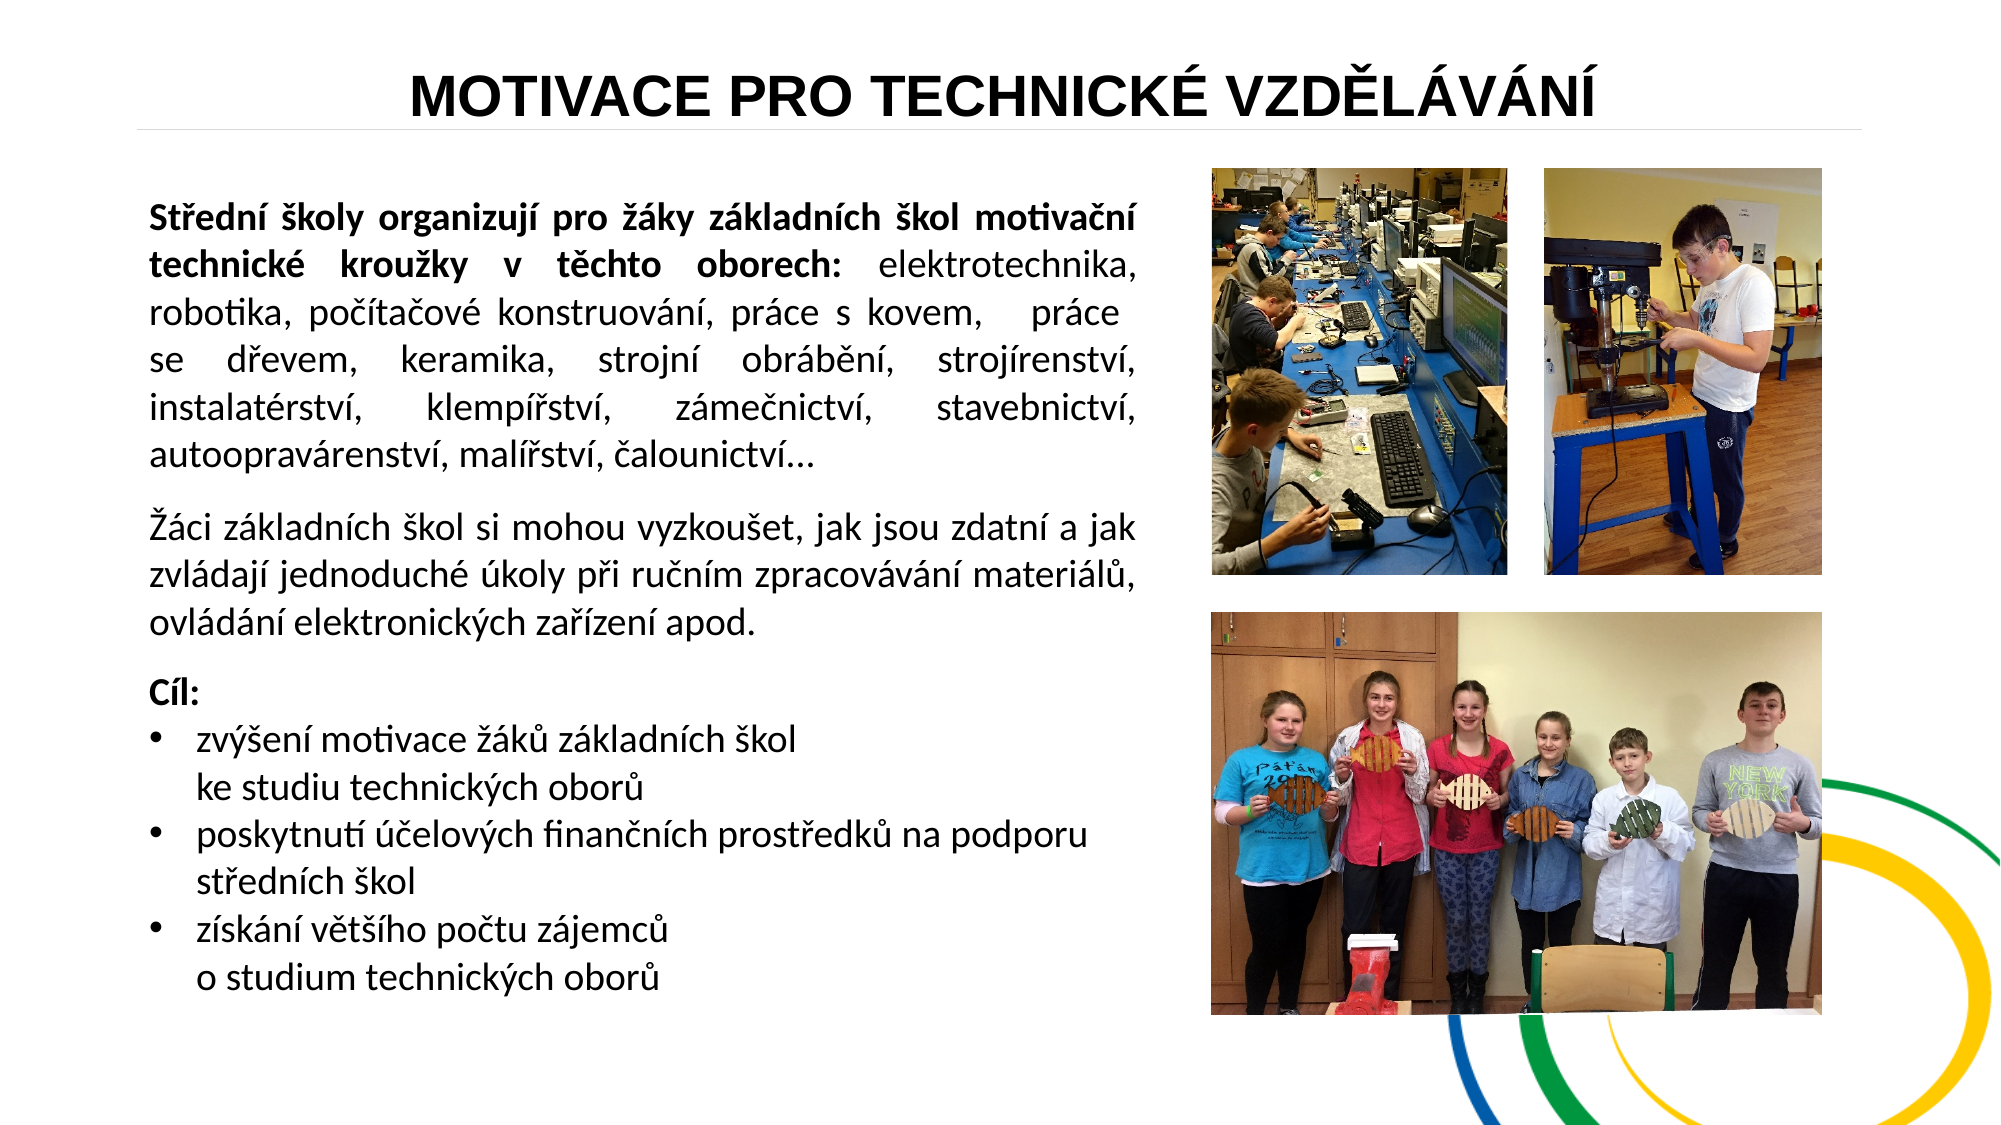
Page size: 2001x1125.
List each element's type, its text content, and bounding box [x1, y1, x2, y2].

list MOTIVACE PRO TECHNICKÉ VZDĚLÁVÁNÍ [353, 59, 1654, 117]
list Střední školy organizují pro žáky základních škol motivační technické kroužky v těchto oborech: elektrotechnika, robotika, počítačové konstruování, práce s kovem, práce se dřevem, keramika, strojní obrábění, strojírenství, instalatérství, klempířství, zámečnictví, stavebnictví, autoopravárenství, malířství, čalounictví... Žáci základních škol si mohou vyzkoušet, jak jsou zdatní a jak zvládají jednoduché úkoly při ručním zpracovávání materiálů, ovládání elektronických zařízení apod. Cíl: zvýšení motivace žáků základních škol ke studiu technických oborů poskytnutí účelových finančních prostředků na podporu středních škol získání většího počtu zájemců o studium technických oborů [134, 183, 1153, 1015]
picture [0, 0, 2001, 1125]
